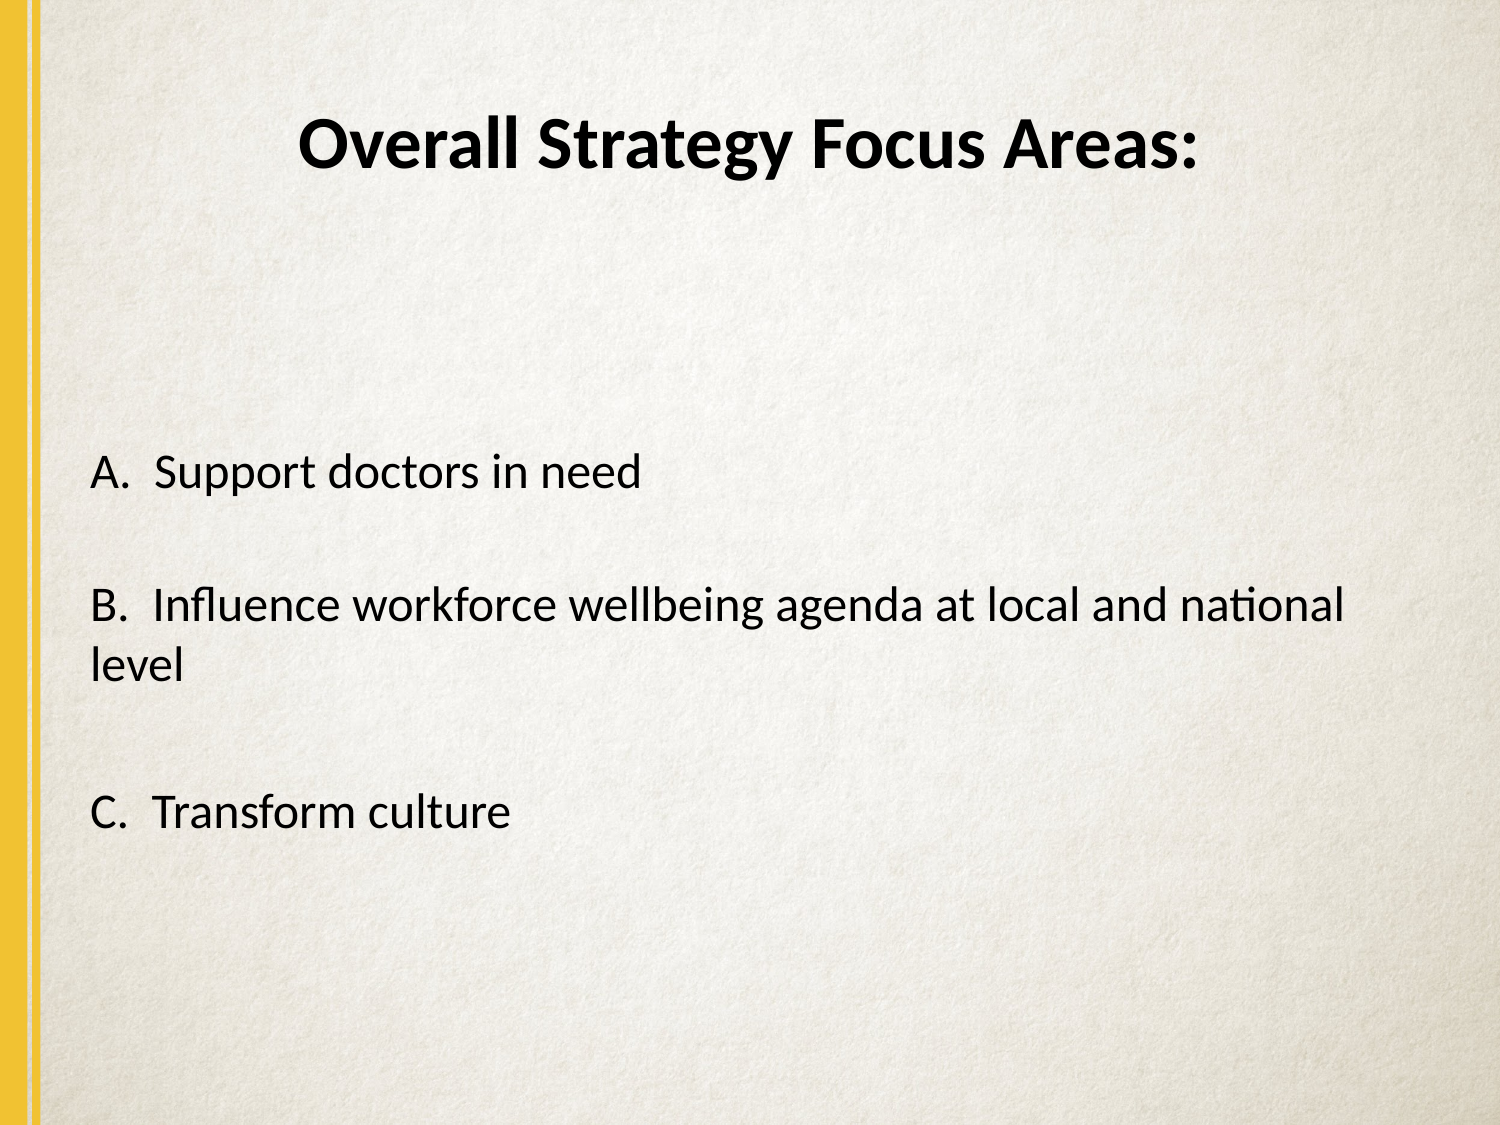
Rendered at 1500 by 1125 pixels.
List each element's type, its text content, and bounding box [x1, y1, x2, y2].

title Overall Strategy Focus Areas: [75, 45, 1425, 233]
text_box [32, 0, 41, 1125]
text_box [0, 0, 28, 1125]
list A. Support doctors in need B. Influence workforce wellbeing agenda at local and national level C. Transform culture [75, 387, 1425, 889]
picture [28, 0, 32, 1125]
picture [41, 0, 1500, 1125]
